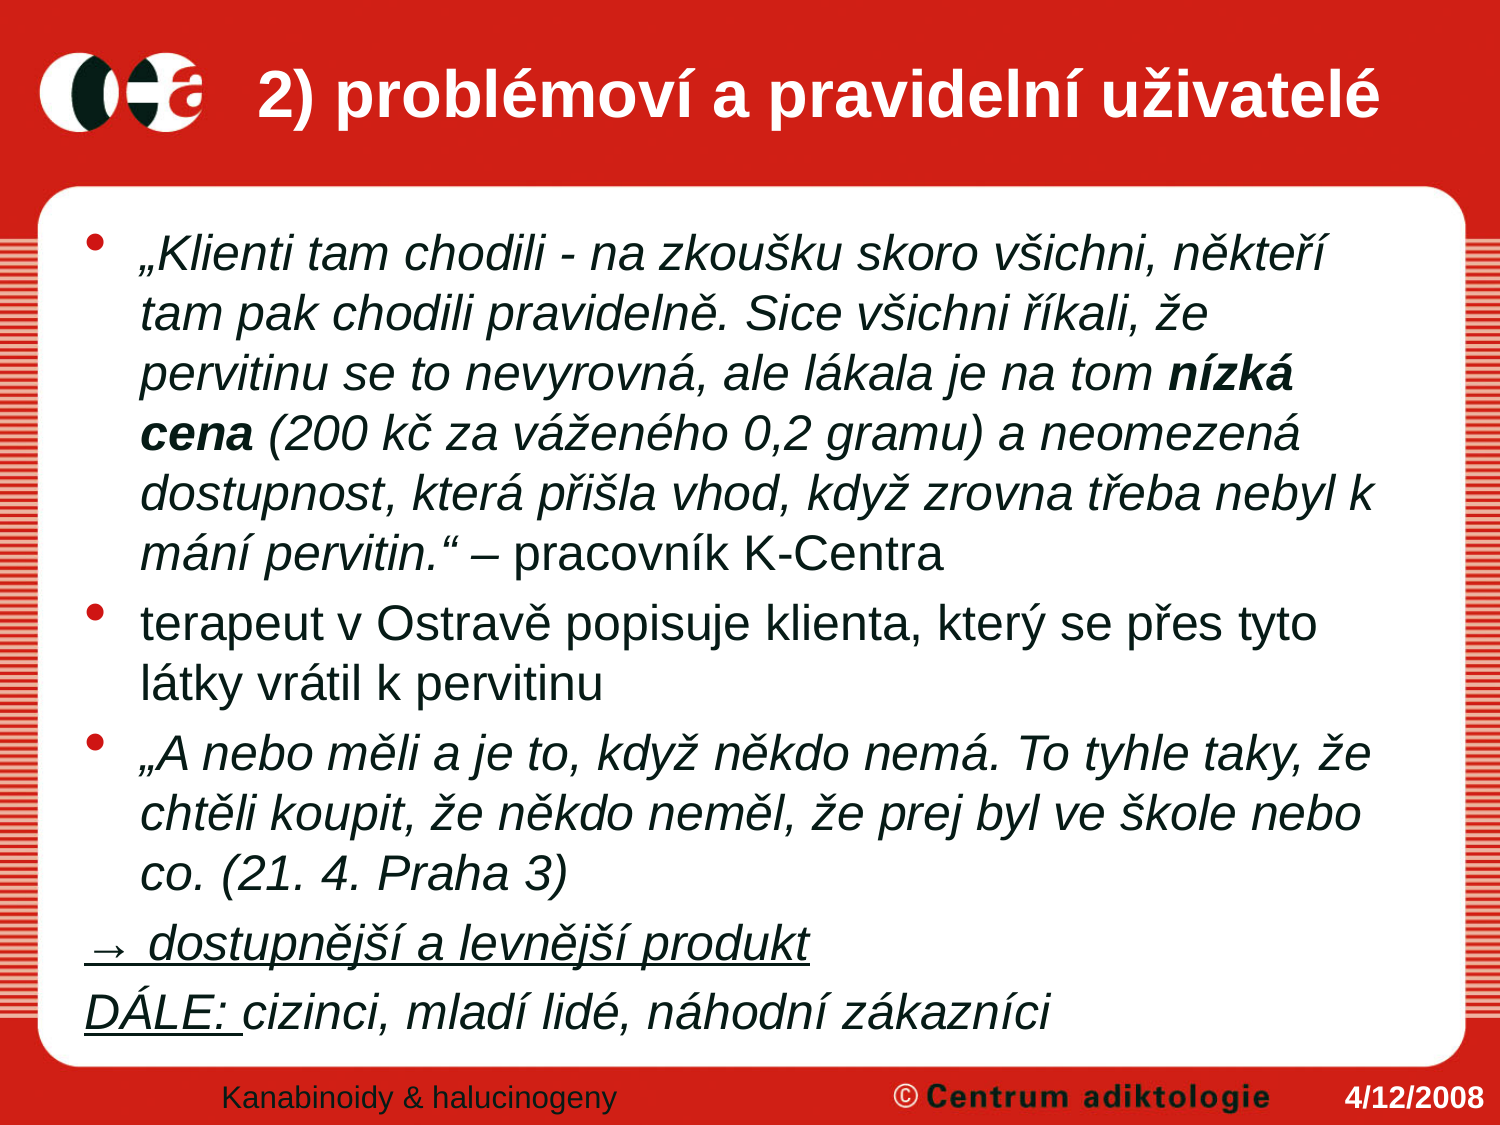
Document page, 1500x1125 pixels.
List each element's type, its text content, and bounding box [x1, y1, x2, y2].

footer Kanabinoidy & halucinogeny [206, 1070, 857, 1118]
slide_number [1281, 1070, 1500, 1118]
list „Klienti tam chodili - na zkoušku skoro všichni, někteří tam pak chodili pravidelně. Sice všichni říkali, že pervitinu se to nevyrovná, ale lákala je na tom nízká cena (200 kč za váženého 0,2 gramu) a neomezená dostupnost, která přišla vhod, když zrovna třeba nebyl k mání pervitin.“ – pracovník K-Centra terapeut v Ostravě popisuje klienta, který se přes tyto látky vrátil k pervitinu „A nebo měli a je to, když někdo nemá. To tyhle taky, že chtěli koupit, že někdo neměl, že prej byl ve škole nebo co. (21. 4. Praha 3) → dostupnější a levnější produkt DÁLE: cizinci, mladí lidé, náhodní zákazníci [69, 212, 1426, 1010]
title 2) problémoví a pravidelní uživatelé [241, 48, 1448, 132]
picture [0, 0, 1500, 1125]
